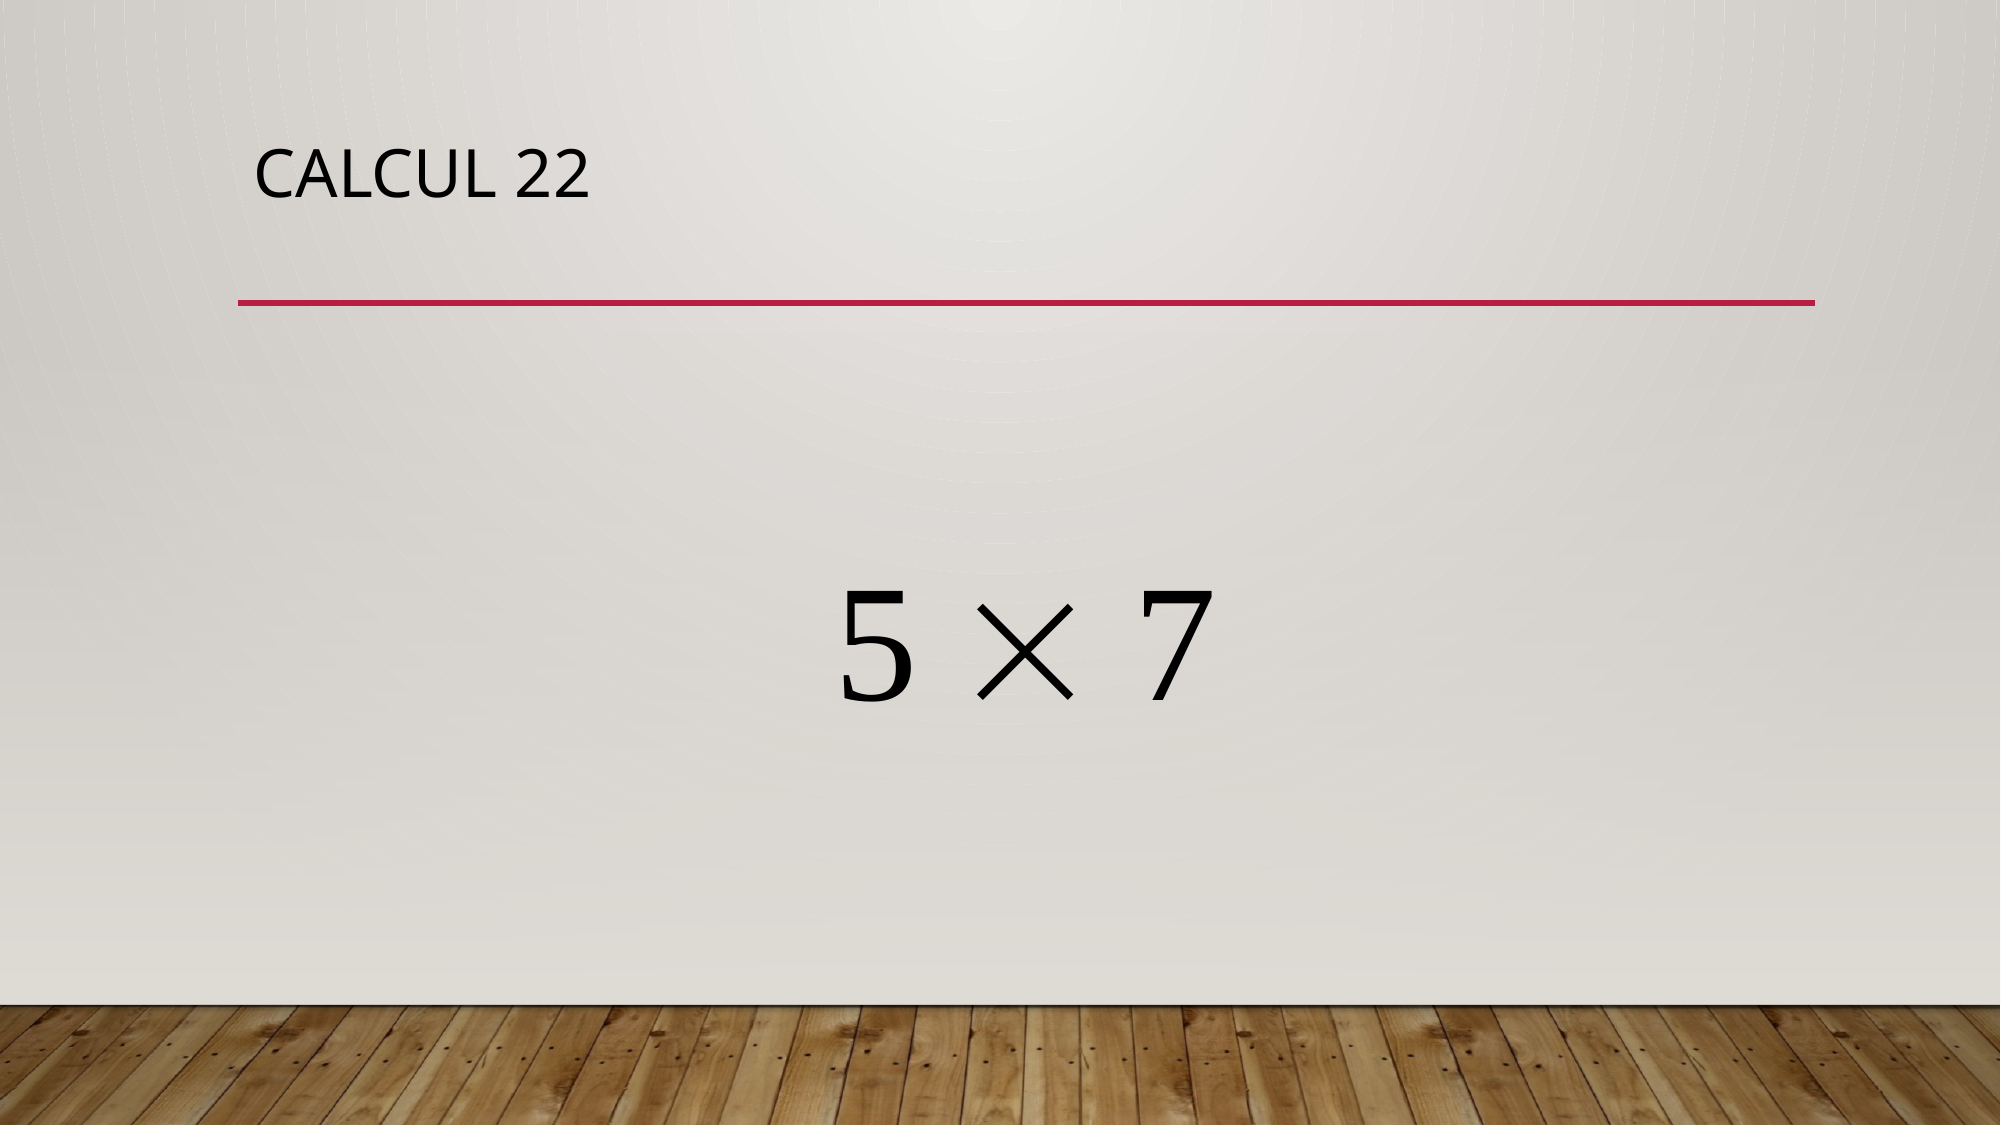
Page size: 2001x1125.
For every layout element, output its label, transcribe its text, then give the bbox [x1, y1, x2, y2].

picture [0, 1005, 2000, 1125]
title CALCUL 22 [238, 131, 1814, 305]
list 5  7 [238, 330, 1814, 897]
